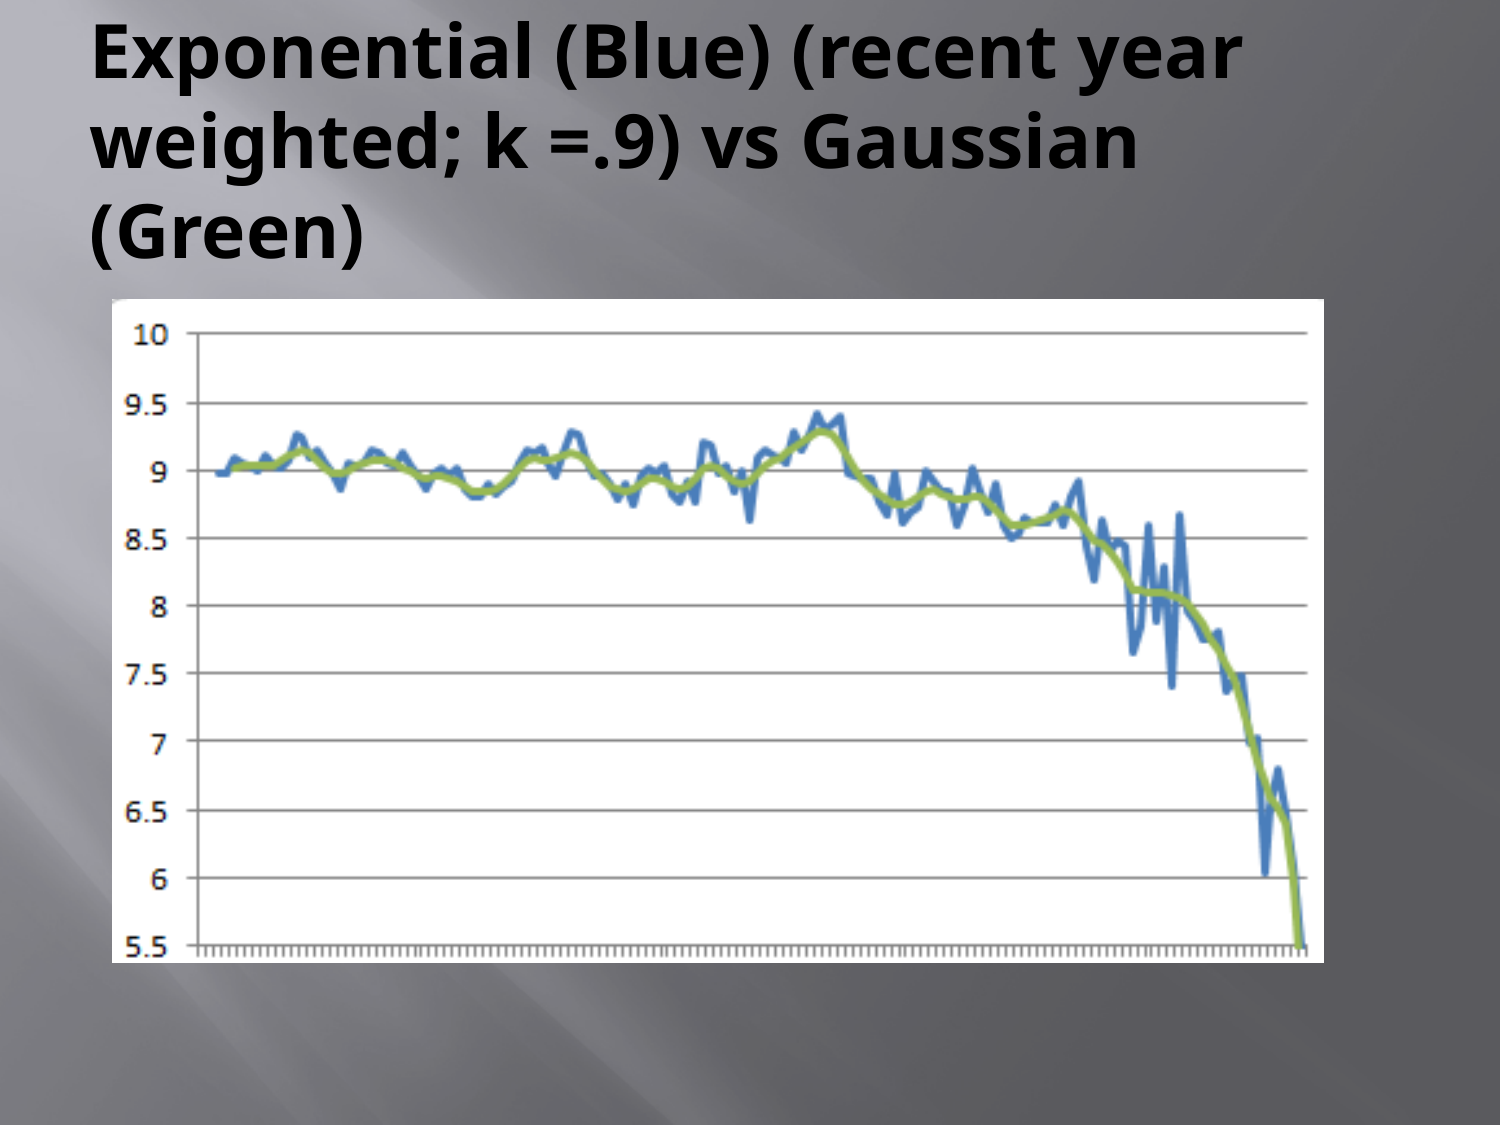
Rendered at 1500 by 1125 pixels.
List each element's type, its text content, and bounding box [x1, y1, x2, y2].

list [112, 299, 1324, 963]
title Exponential (Blue) (recent year weighted; k =.9) vs Gaussian (Green) [75, 45, 1425, 233]
